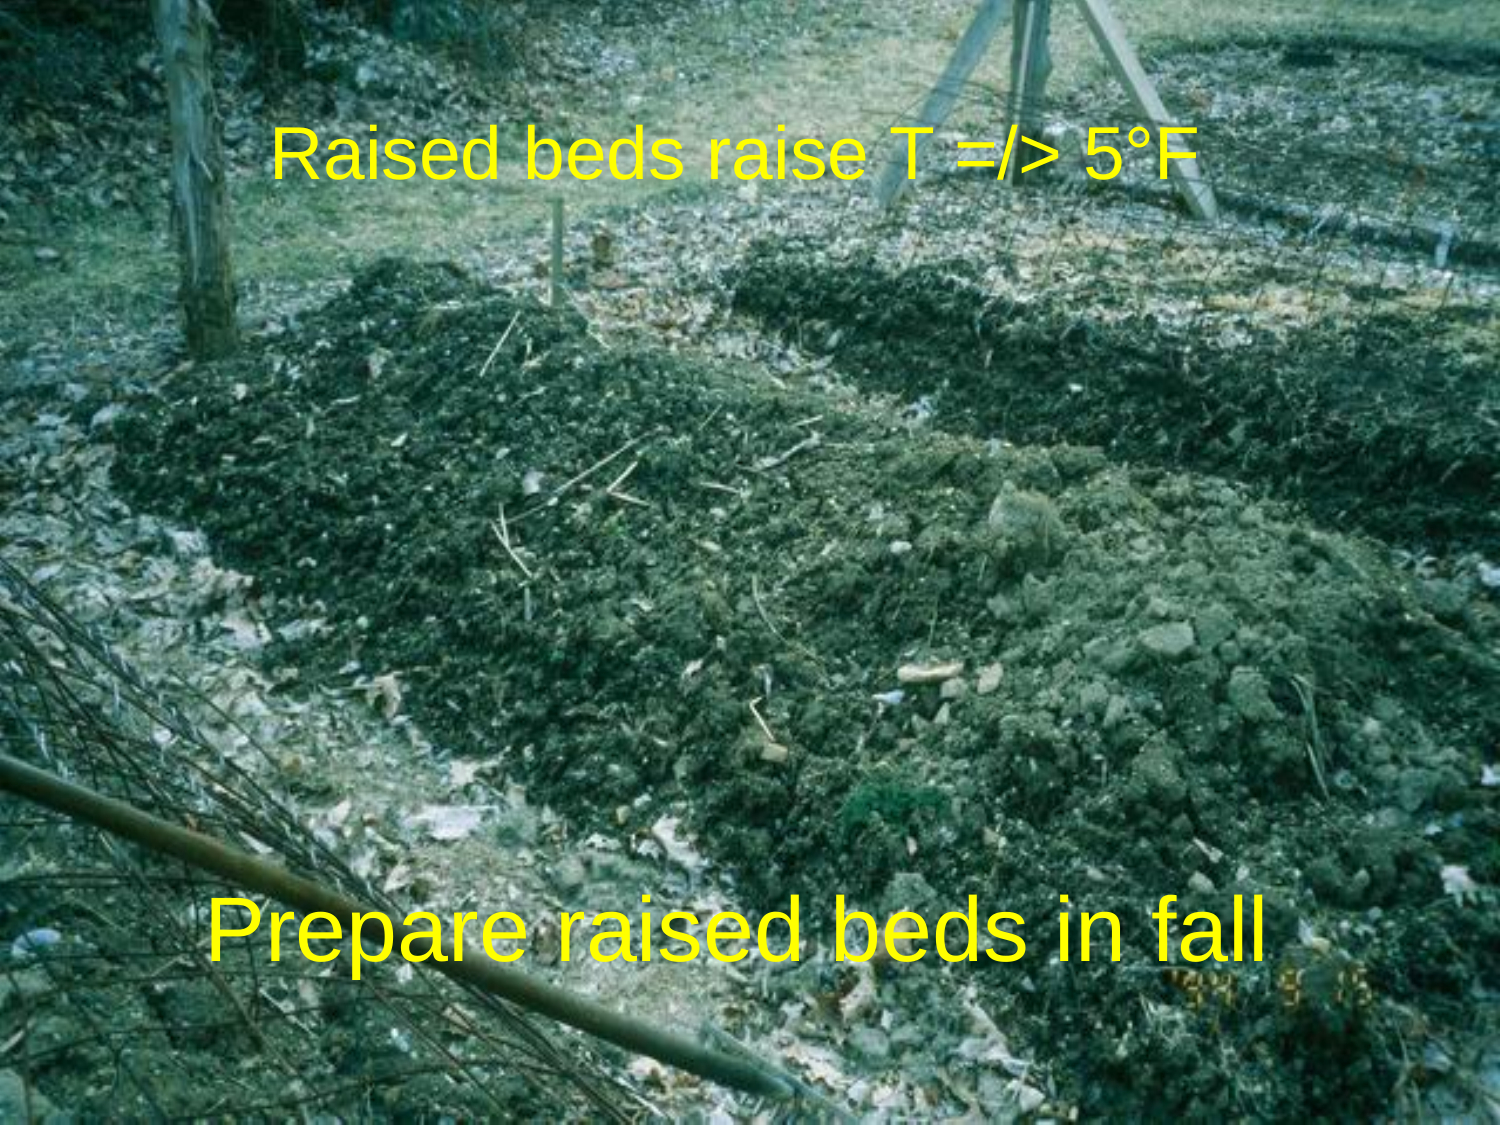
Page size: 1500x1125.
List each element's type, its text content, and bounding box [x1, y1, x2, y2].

picture [0, 0, 1500, 1125]
text_box Raised beds raise T =/> 5°F [254, 96, 1217, 202]
title Prepare raised beds in fall [62, 812, 1413, 1038]
